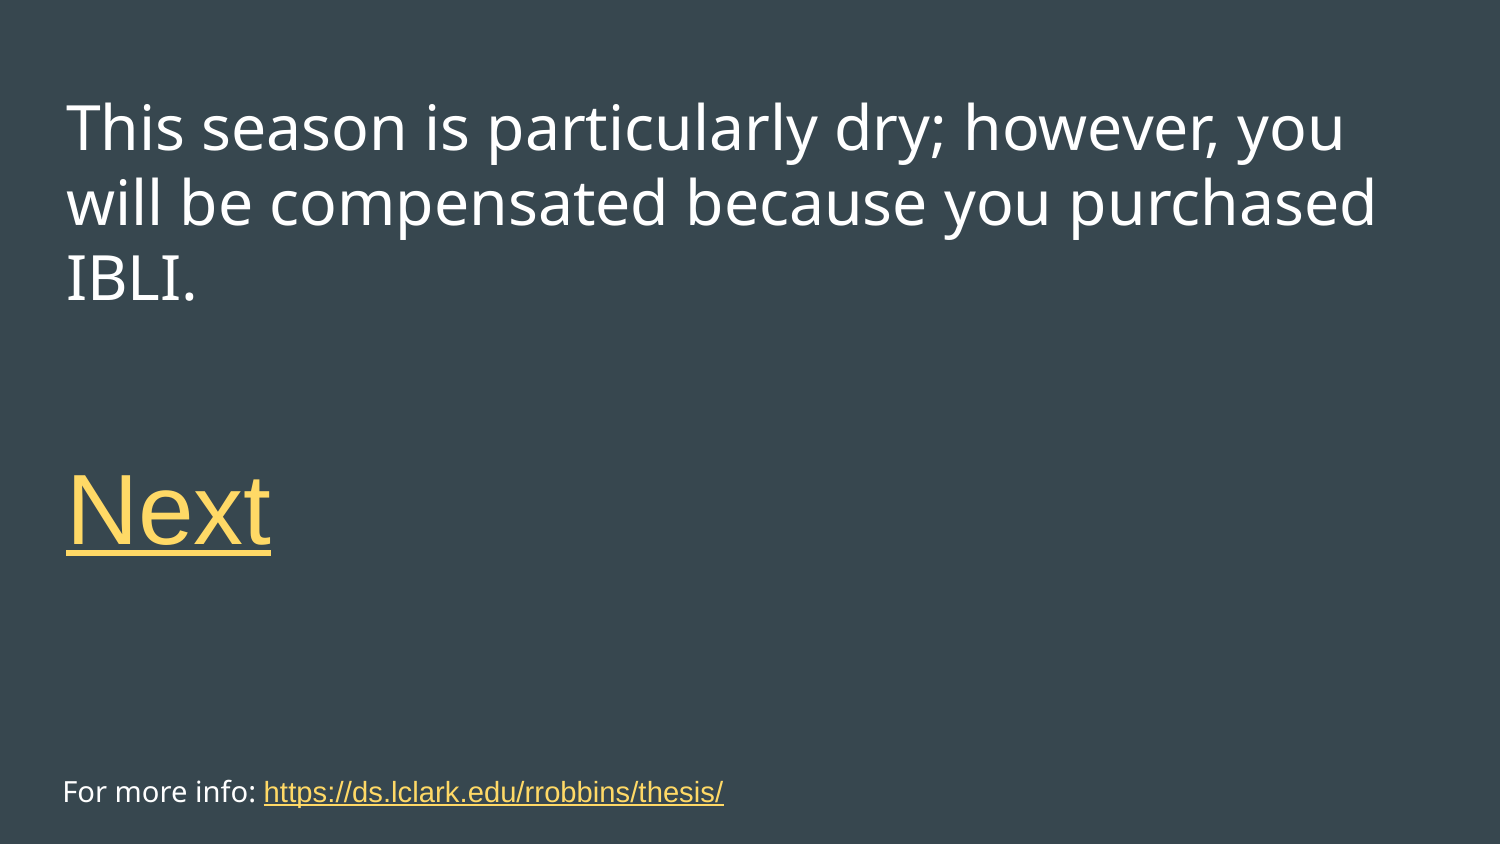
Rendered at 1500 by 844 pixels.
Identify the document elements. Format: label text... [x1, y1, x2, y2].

title This season is particularly dry; however, you will be compensated because you purchased IBLI. [51, 72, 1449, 167]
list Next [51, 259, 1449, 750]
